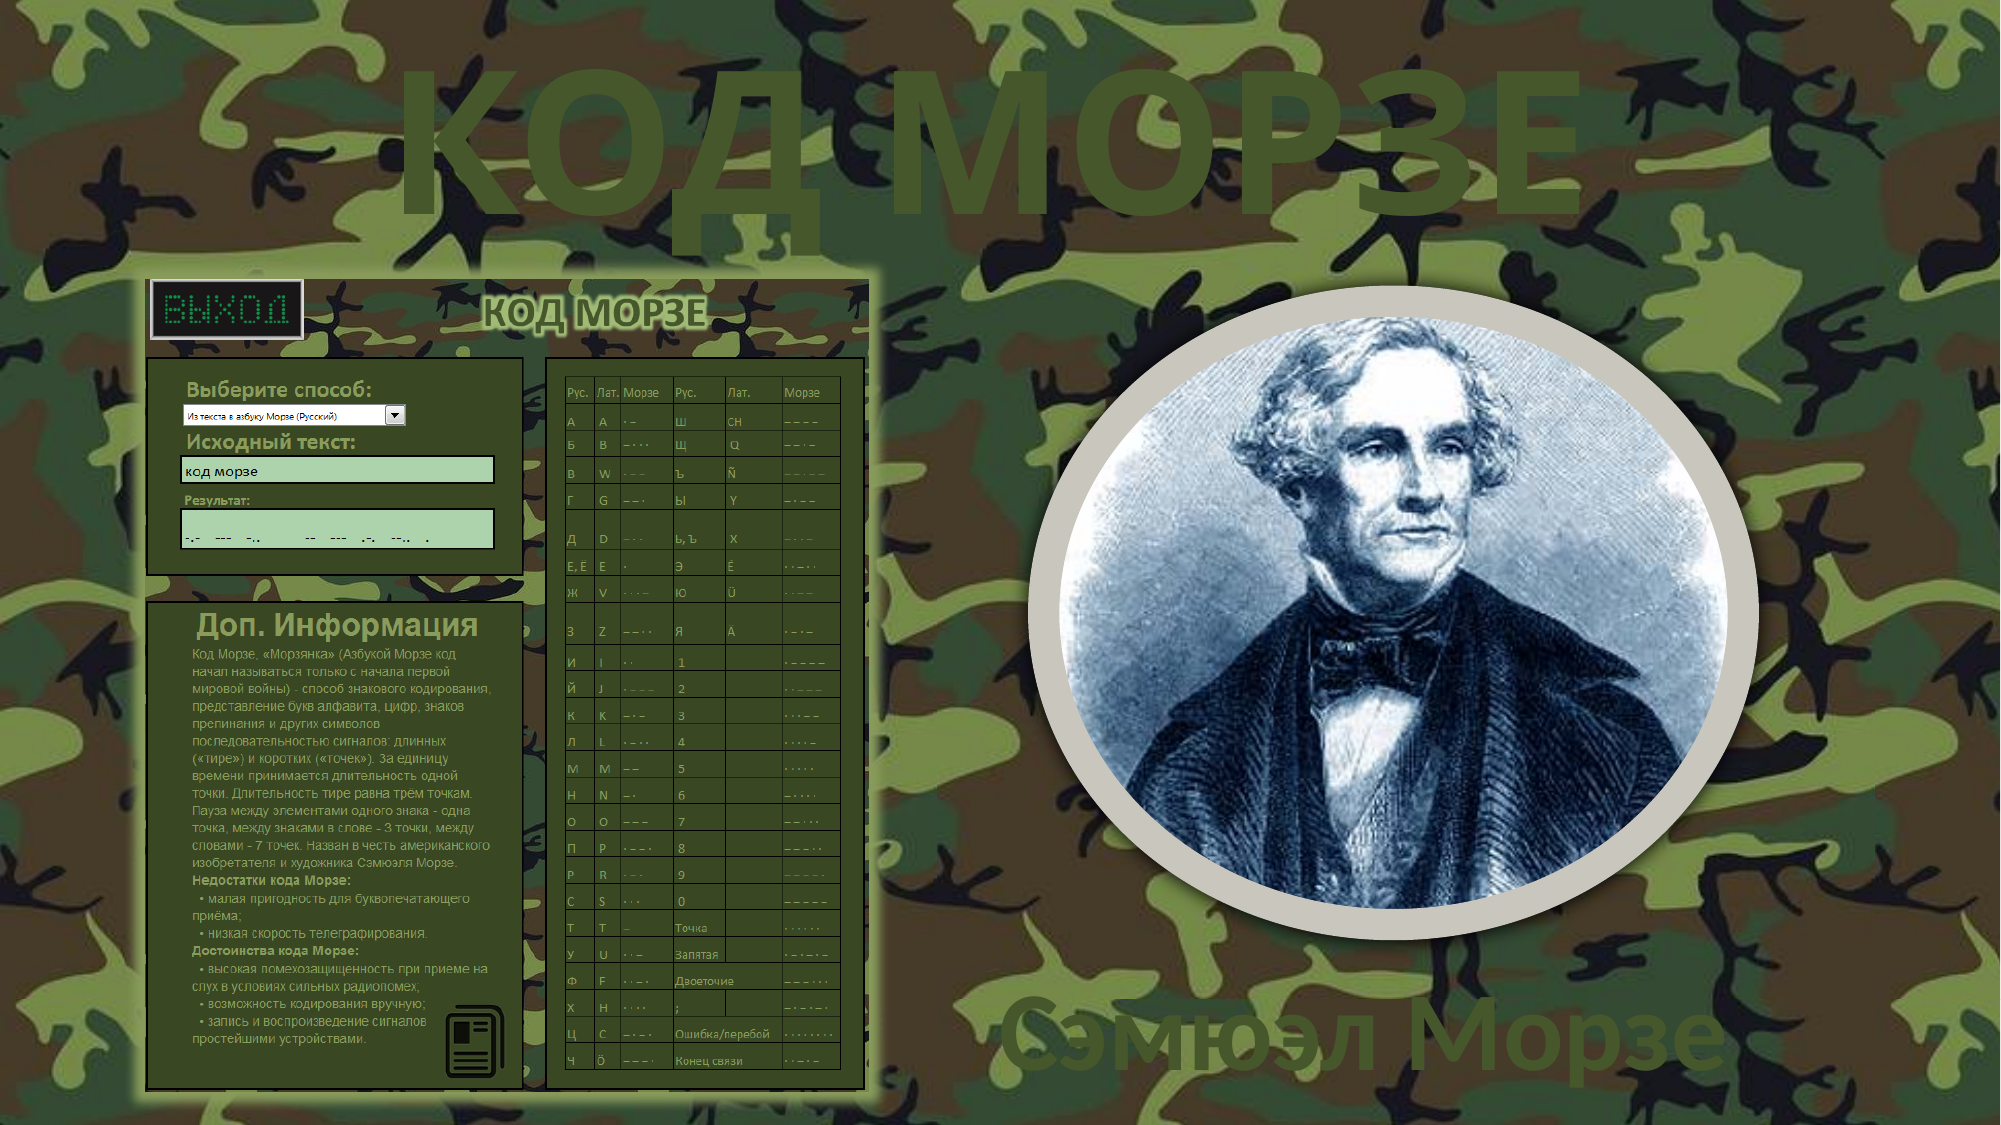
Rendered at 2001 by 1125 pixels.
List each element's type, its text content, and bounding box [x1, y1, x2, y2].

text_box Сэмюэл Морзе [832, 925, 1896, 1125]
title КОД МОРЗЕ [126, 41, 1852, 259]
picture [0, 0, 2001, 1125]
picture [145, 279, 869, 1092]
